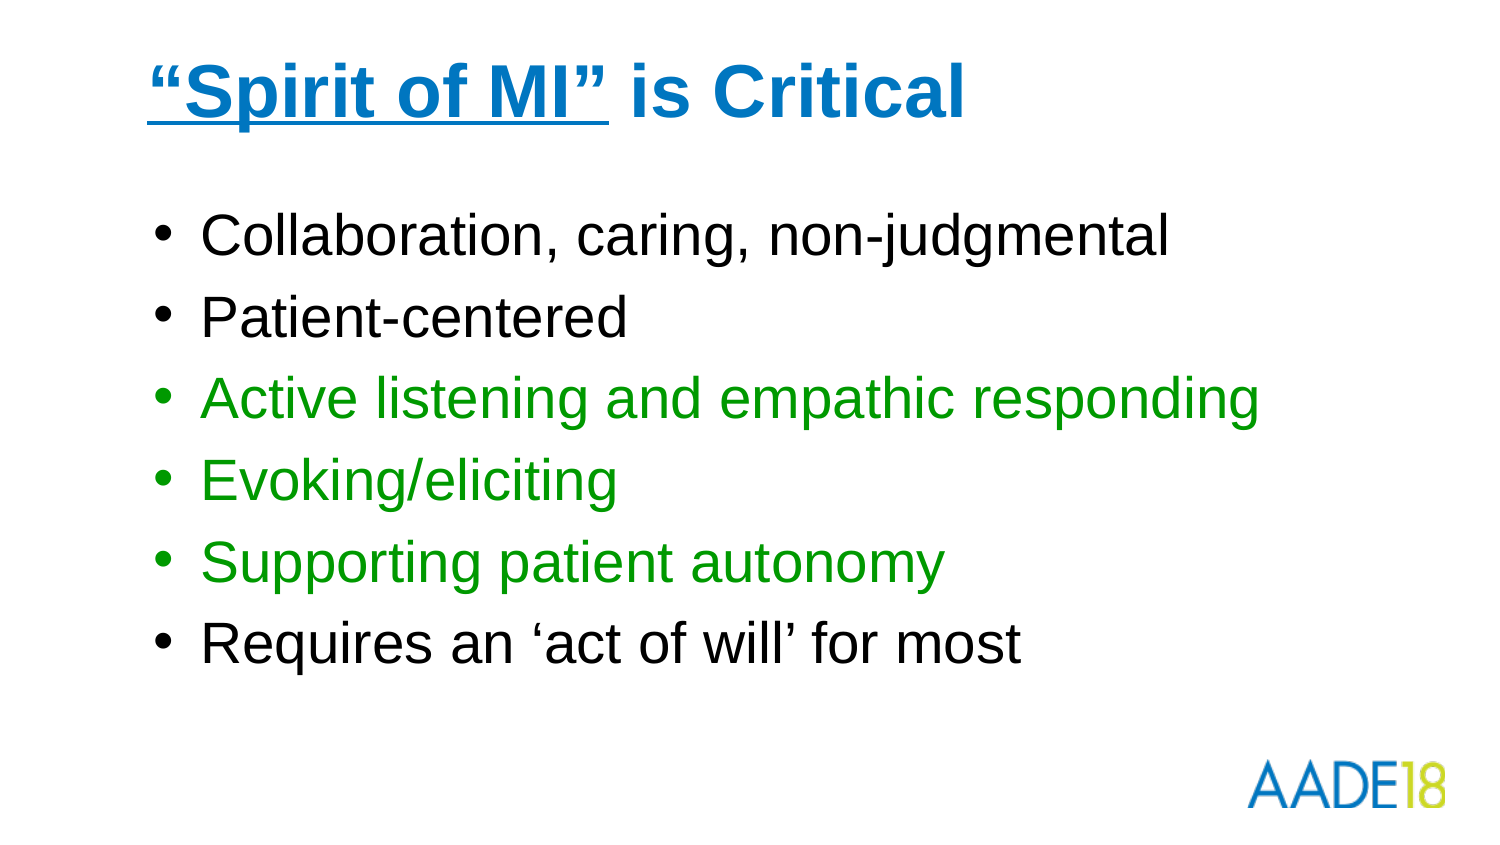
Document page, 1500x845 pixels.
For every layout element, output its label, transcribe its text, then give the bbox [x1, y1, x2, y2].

title “Spirit of MI” is Critical [132, 70, 1287, 189]
list Collaboration, caring, non-judgmental Patient-centered Active listening and empathic responding Evoking/eliciting Supporting patient autonomy Requires an ‘act of will’ for most [63, 189, 1318, 669]
